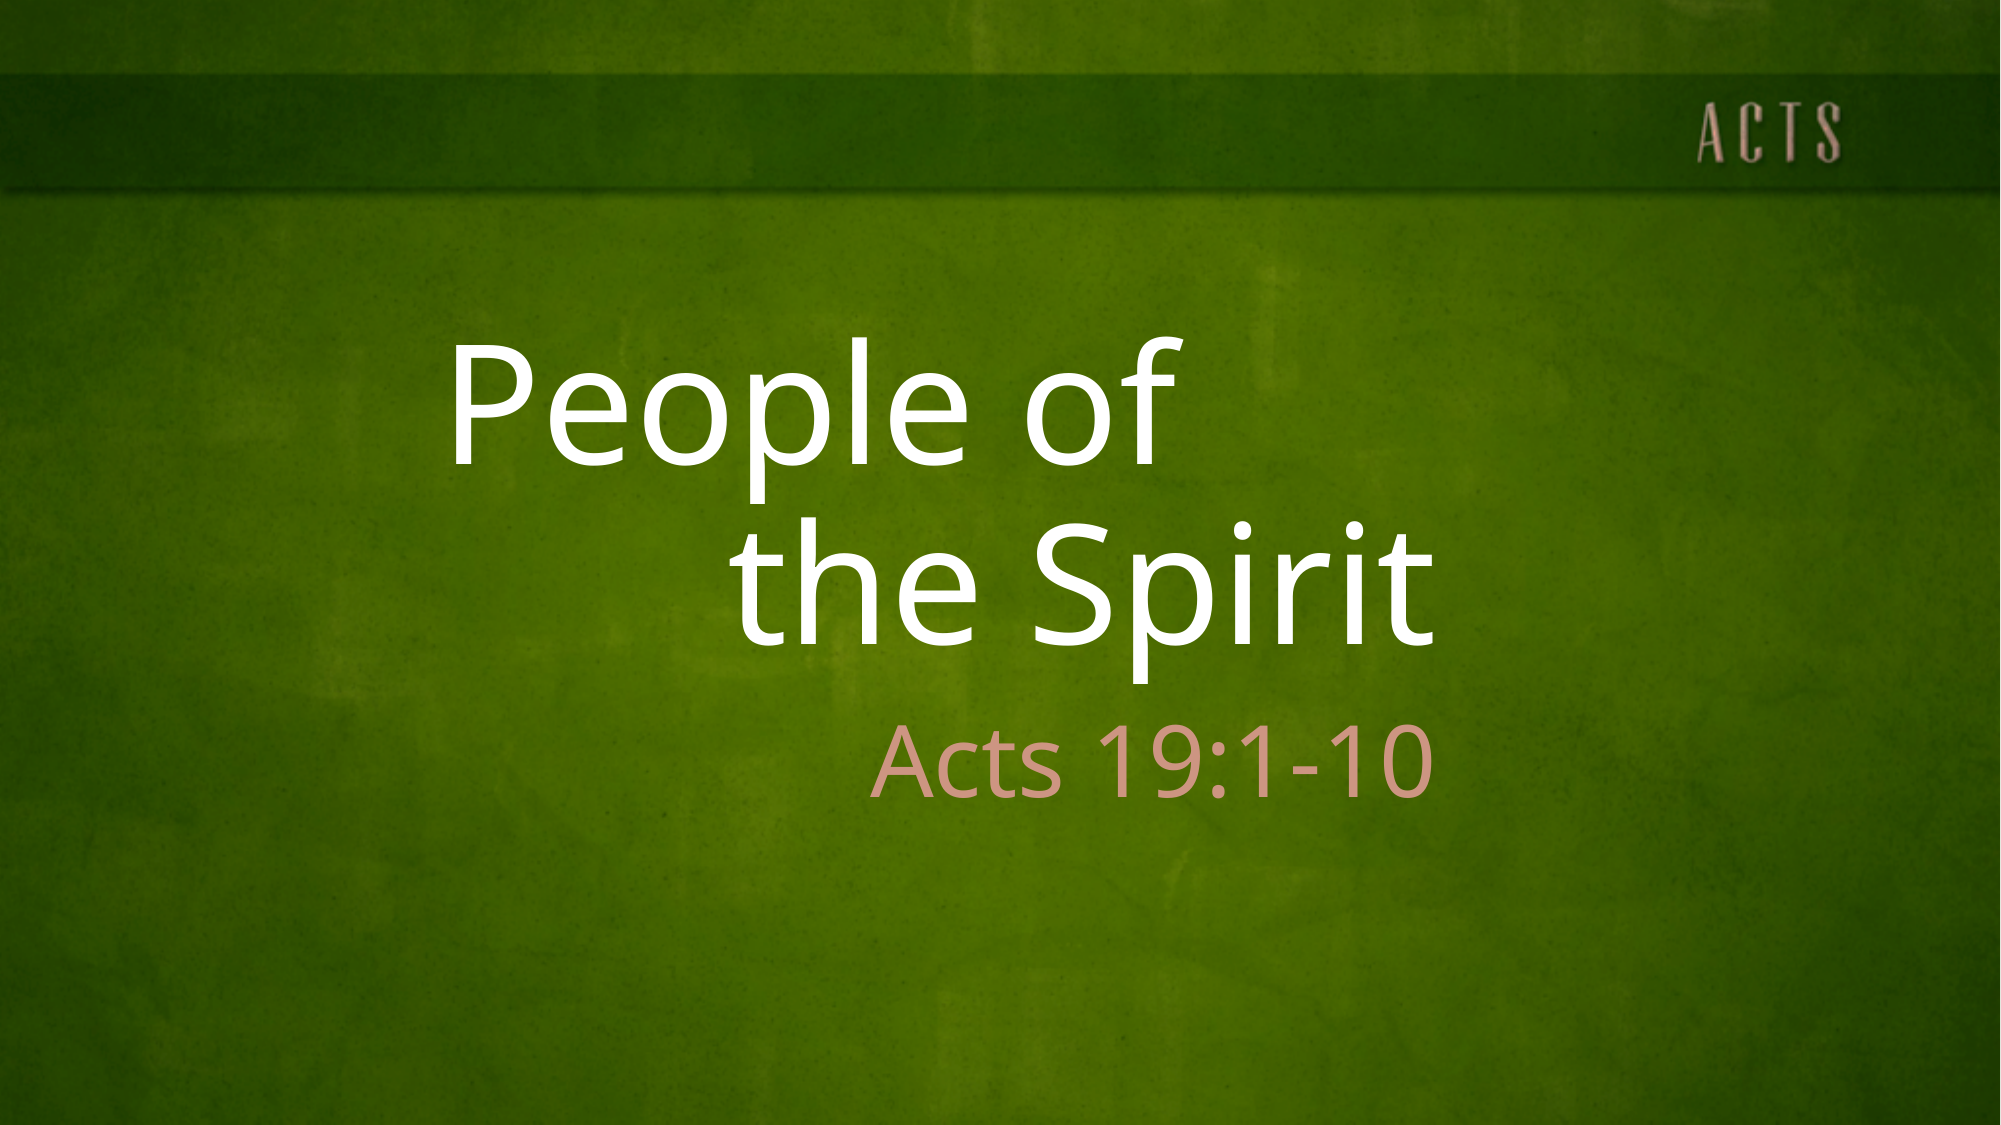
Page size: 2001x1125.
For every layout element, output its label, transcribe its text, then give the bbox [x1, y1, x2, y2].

subtitle Acts 19:1-10 [249, 703, 1453, 975]
picture [0, 0, 2001, 1125]
title People of the Spirit [165, 296, 1453, 689]
